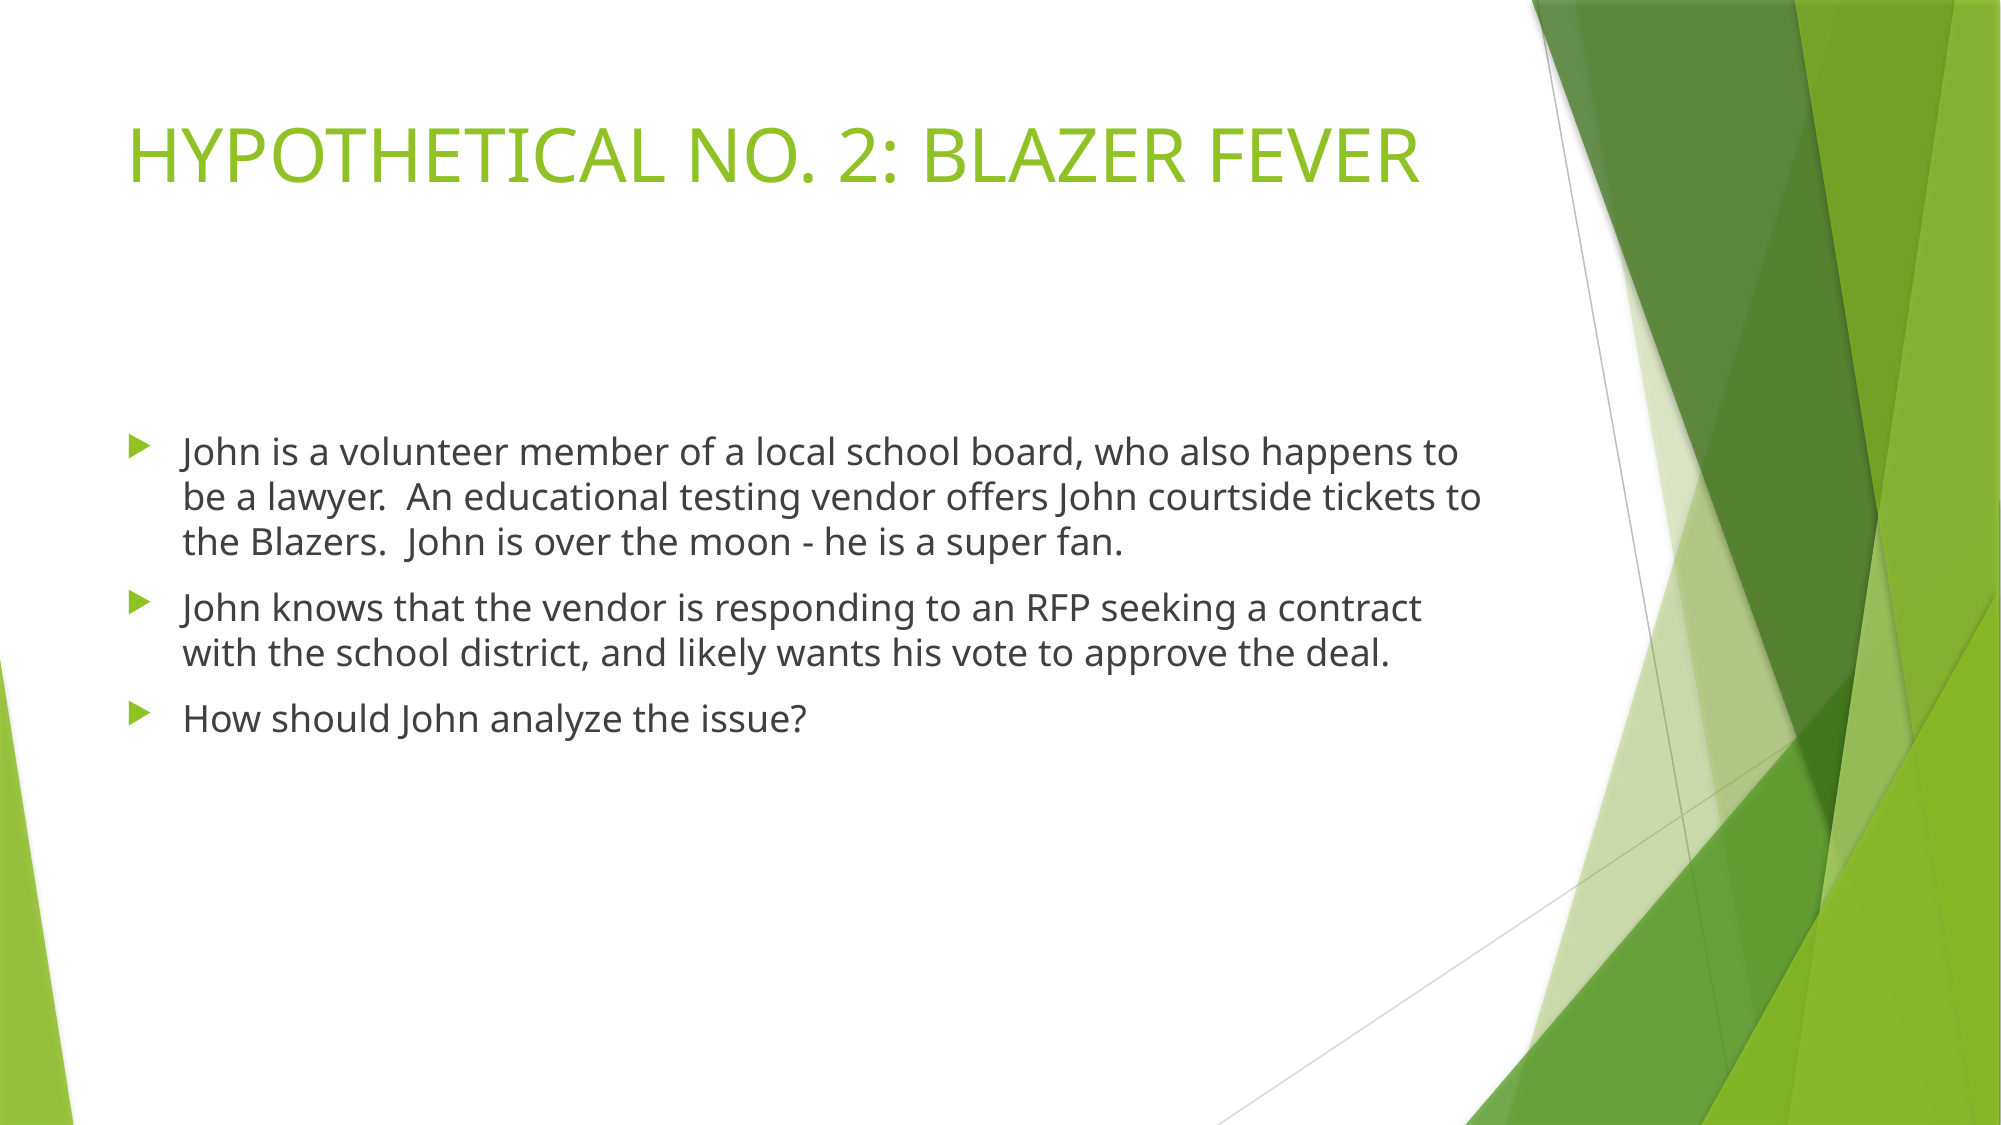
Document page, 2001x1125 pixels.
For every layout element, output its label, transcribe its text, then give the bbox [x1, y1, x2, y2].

list John is a volunteer member of a local school board, who also happens to be a lawyer. An educational testing vendor offers John courtside tickets to the Blazers. John is over the moon - he is a super fan. John knows that the vendor is responding to an RFP seeking a contract with the school district, and likely wants his vote to approve the deal. How should John analyze the issue? [111, 354, 1522, 992]
title HYPOTHETICAL NO. 2: BLAZER FEVER [111, 99, 1522, 317]
